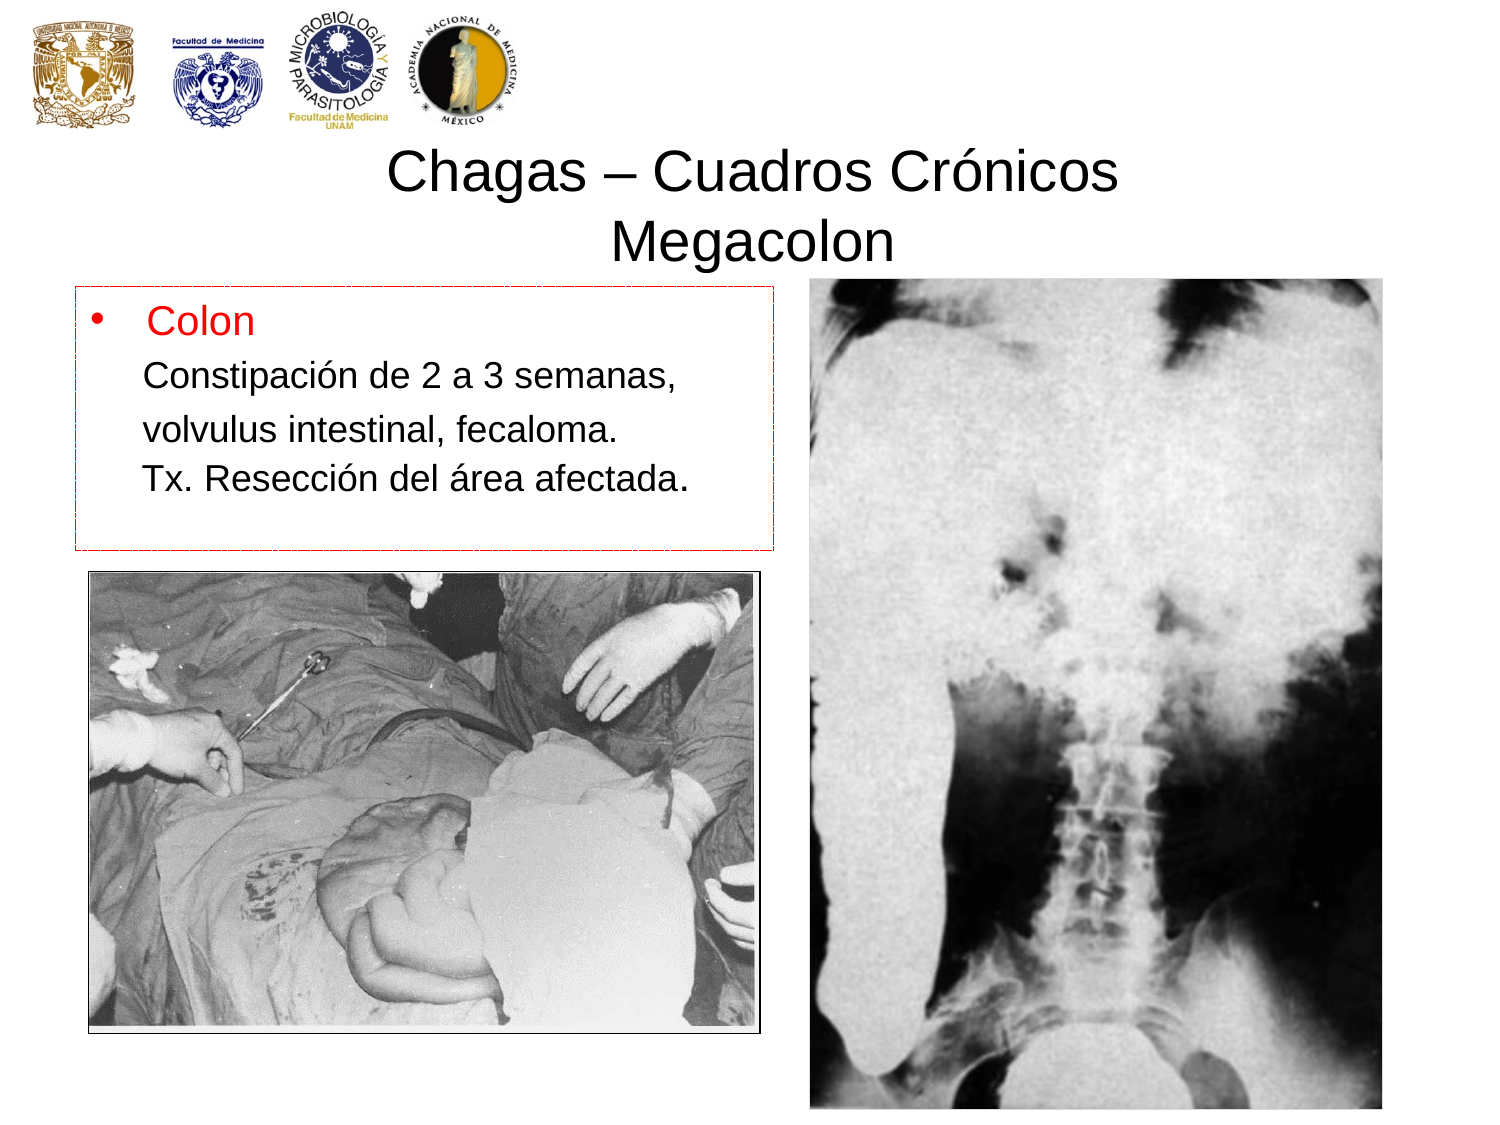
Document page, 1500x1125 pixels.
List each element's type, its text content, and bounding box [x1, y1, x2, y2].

title Chagas – Cuadros Crónicos Megacolon [78, 125, 1429, 221]
picture [88, 572, 760, 1034]
picture [407, 15, 517, 125]
picture [171, 36, 265, 125]
picture [32, 20, 136, 129]
picture [289, 11, 388, 125]
picture [808, 278, 1383, 1110]
list Colon Constipación de 2 a 3 semanas, volvulus intestinal, fecaloma. Tx. Resección del área afectada. [75, 286, 774, 551]
